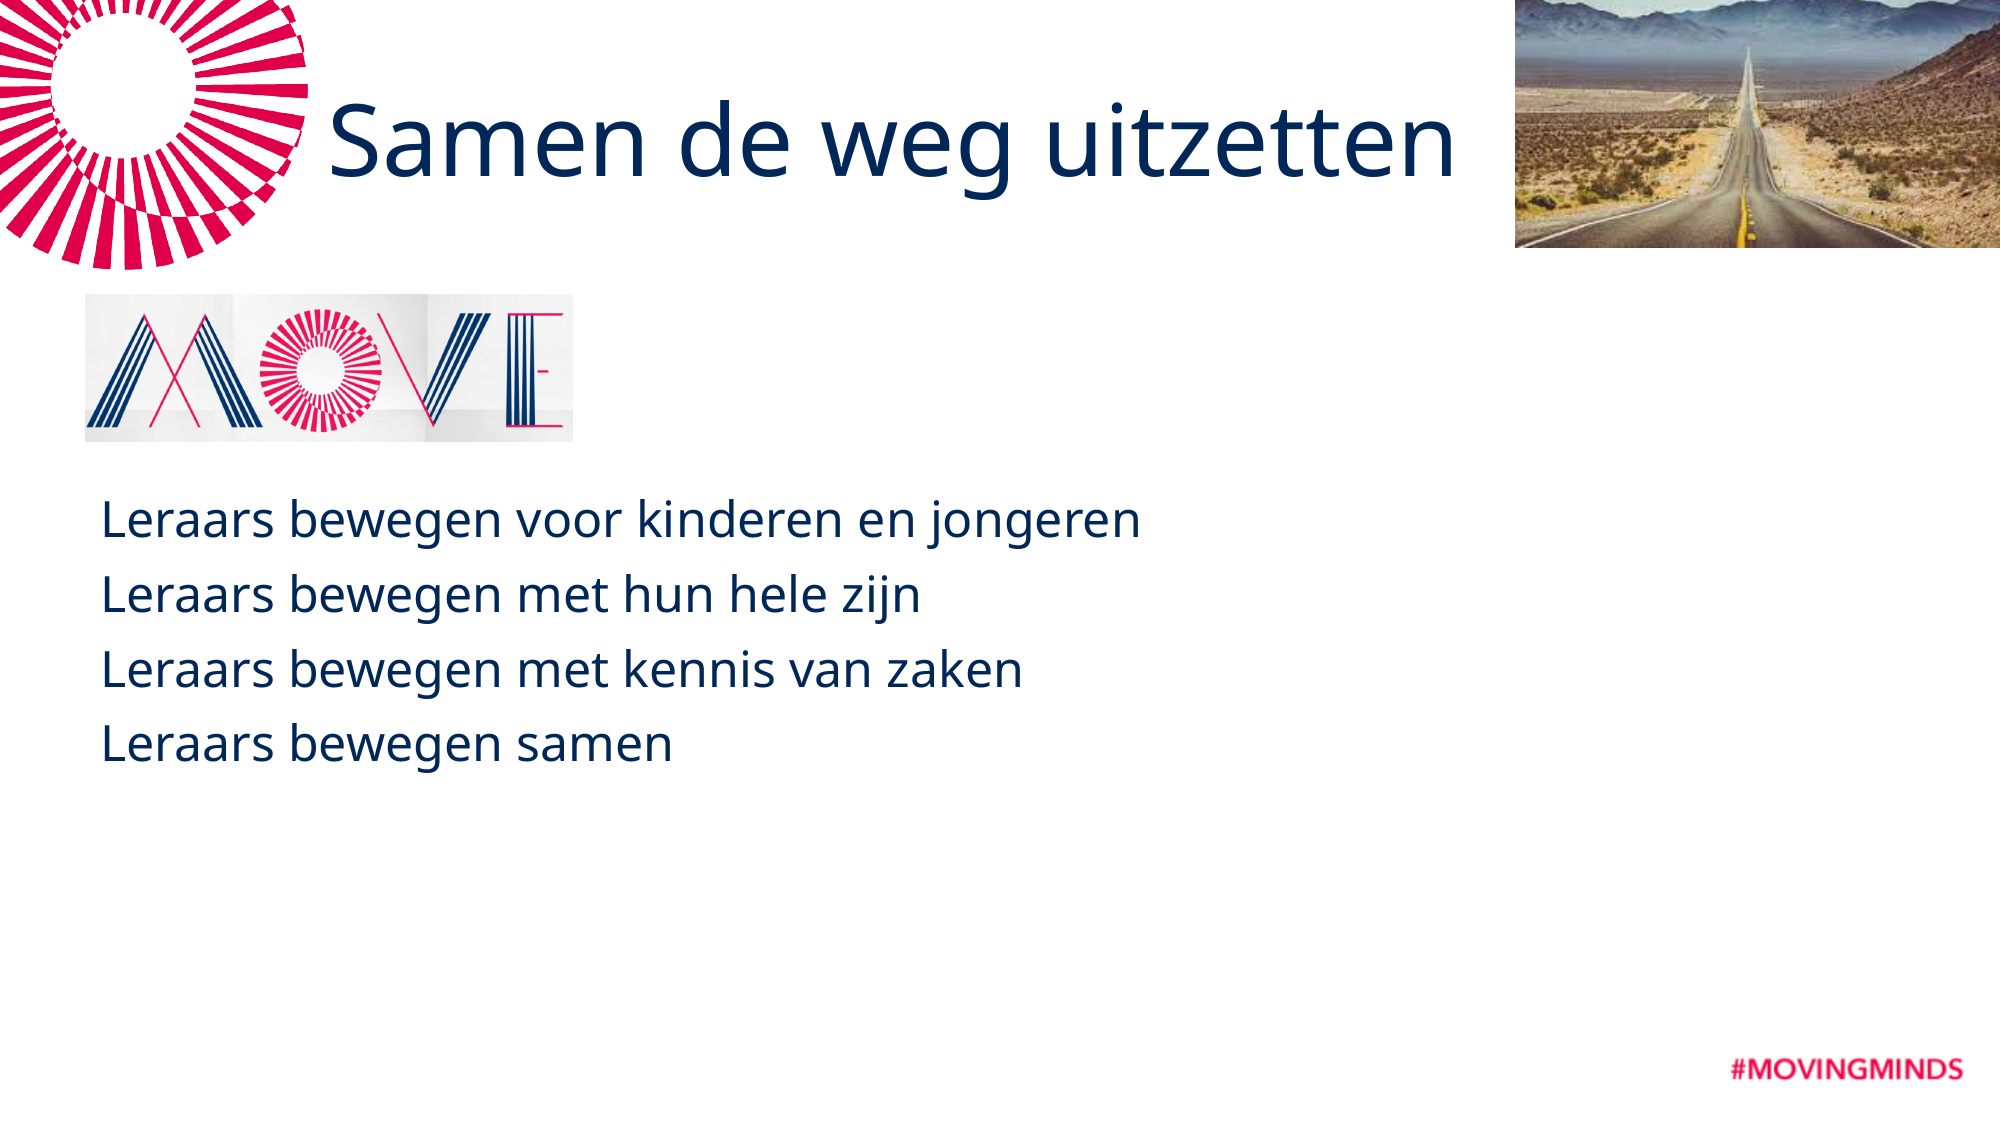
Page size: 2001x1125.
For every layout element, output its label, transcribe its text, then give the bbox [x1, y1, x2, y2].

title Samen de weg uitzetten [312, 38, 1945, 249]
picture [1515, 0, 2000, 248]
picture [0, 0, 308, 270]
list M O V E Leraars bewegen voor kinderen en jongeren Leraars bewegen met hun hele zijn Leraars bewegen met kennis van zaken Leraars bewegen samen [85, 310, 1960, 1031]
picture [85, 294, 573, 442]
